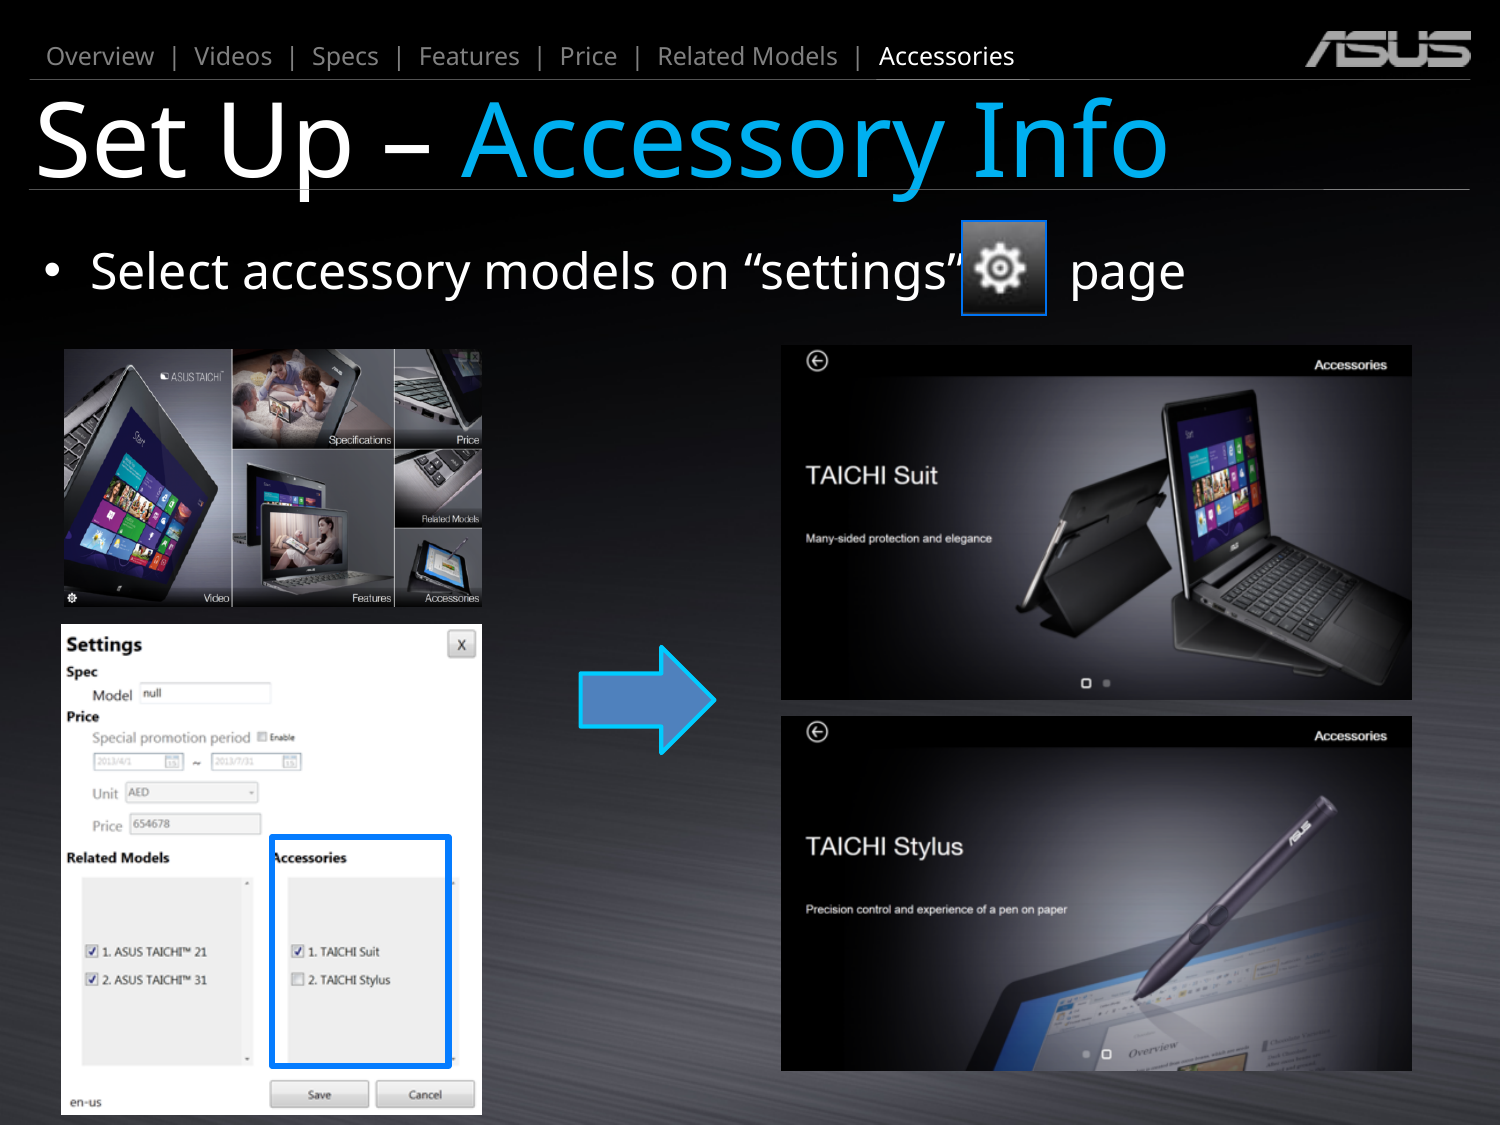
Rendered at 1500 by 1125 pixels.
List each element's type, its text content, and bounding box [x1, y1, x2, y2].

text_box Select accessory models on “settings” page [1049, 231, 1470, 307]
text_box [578, 644, 717, 756]
text_box Overview | Videos | Specs | Features | Price | Related Models | Accessories [24, 32, 1297, 78]
text_box Select accessory models on “settings” page [28, 231, 957, 307]
text_box Set Up – Accessory Info [19, 66, 1500, 206]
picture [0, 0, 1500, 1125]
